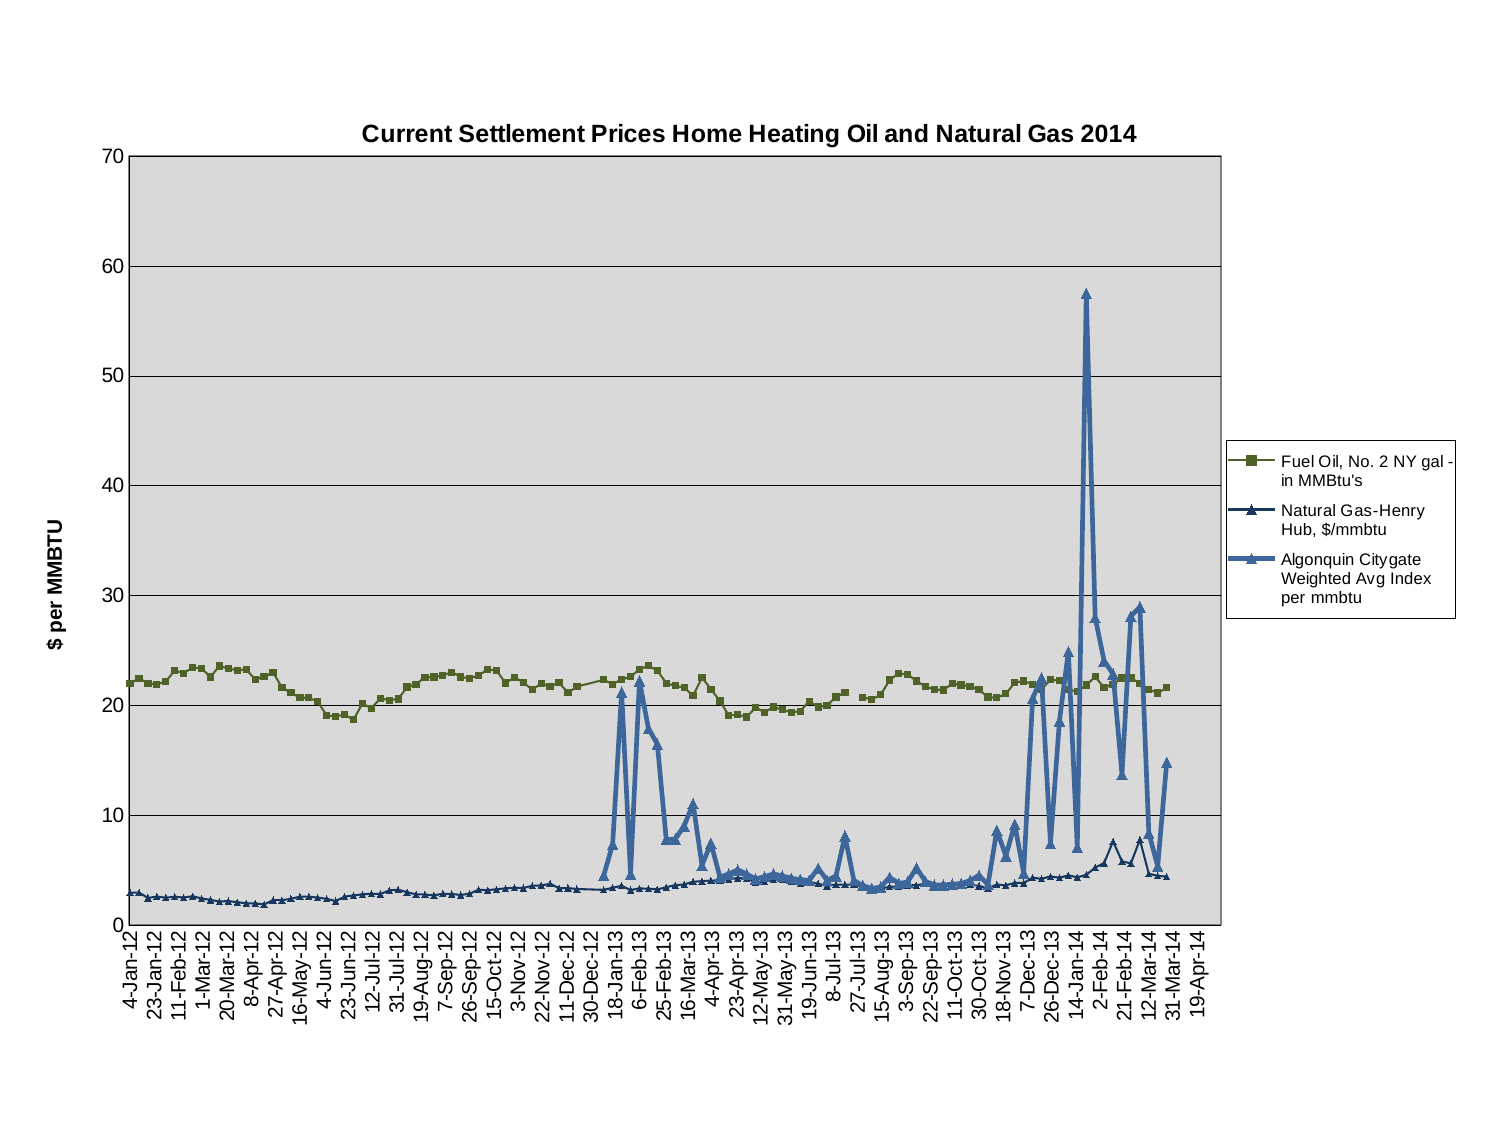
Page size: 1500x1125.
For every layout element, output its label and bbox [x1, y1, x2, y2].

chart [29, 85, 1471, 1040]
